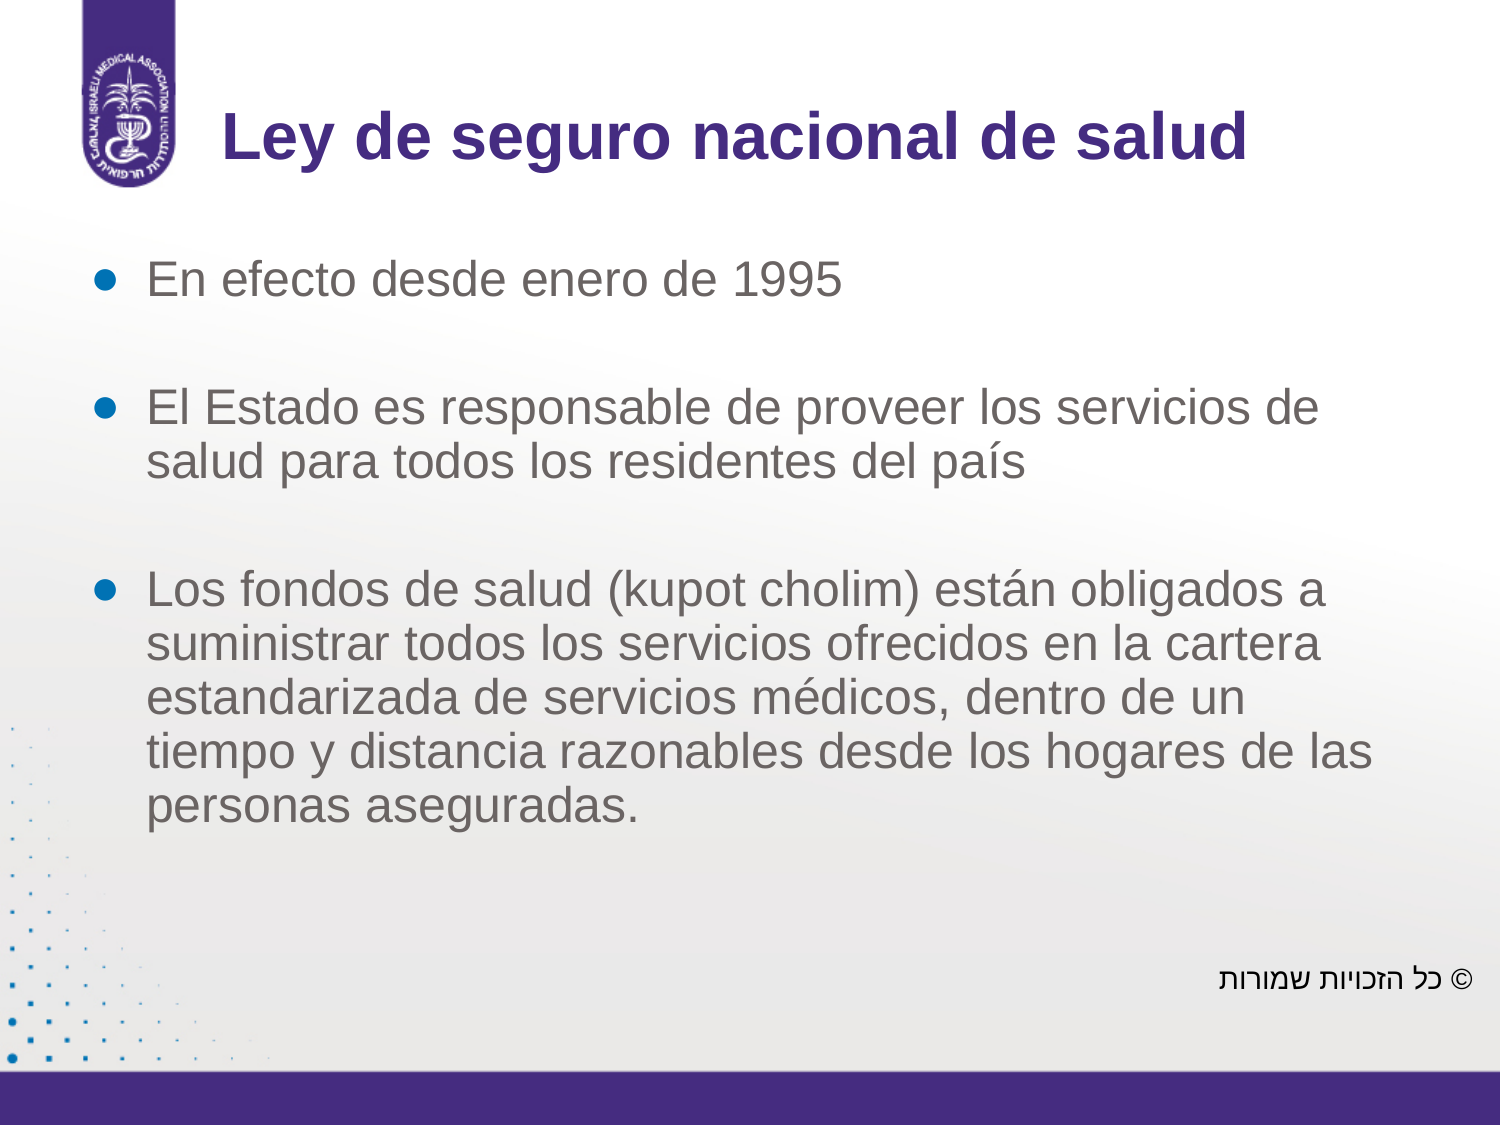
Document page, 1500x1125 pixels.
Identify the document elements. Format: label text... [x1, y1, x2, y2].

footer © כל הזכויות שמורות [1012, 952, 1488, 988]
list En efecto desde enero de 1995 El Estado es responsable de proveer los servicios de salud para todos los residentes del país Los fondos de salud (kupot cholim) están obligados a suministrar todos los servicios ofrecidos en la cartera estandarizada de servicios médicos, dentro de un tiempo y distancia razonables desde los hogares de las personas aseguradas. [74, 245, 1426, 962]
picture [0, 0, 1500, 1125]
title Ley de seguro nacional de salud [46, 93, 1426, 173]
